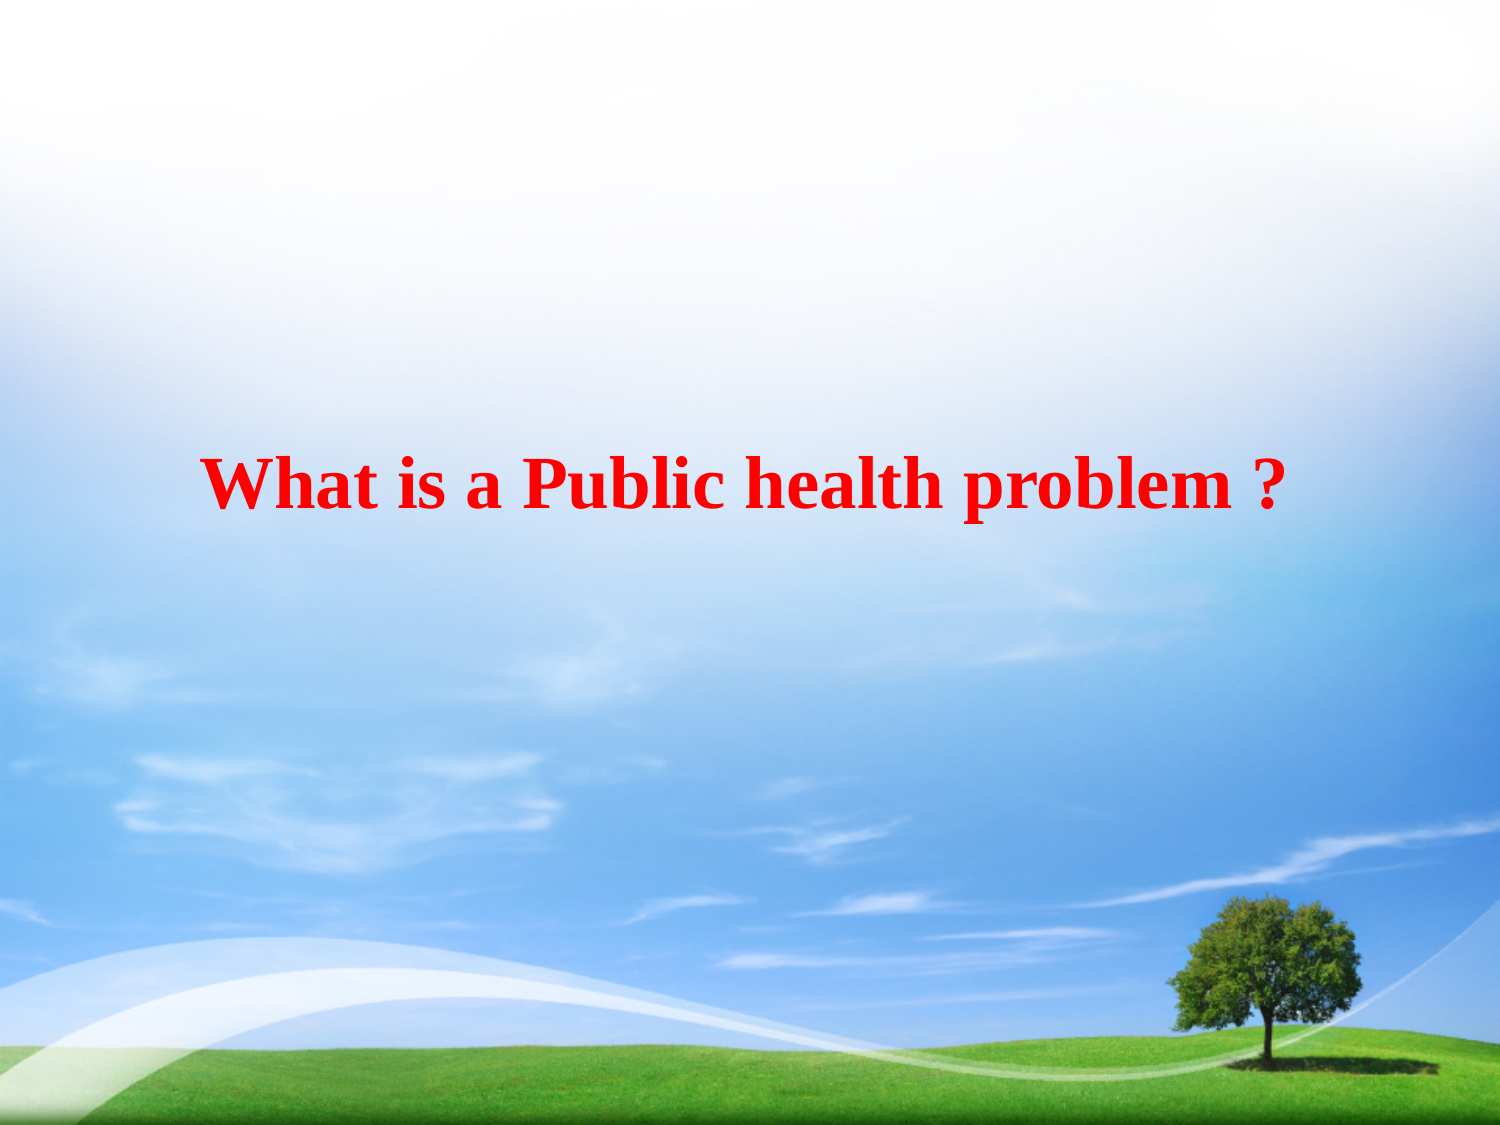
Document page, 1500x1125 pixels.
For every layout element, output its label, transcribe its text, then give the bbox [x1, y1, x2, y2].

picture [0, 0, 1500, 1125]
list What is a Public health problem ? [17, 425, 1471, 713]
